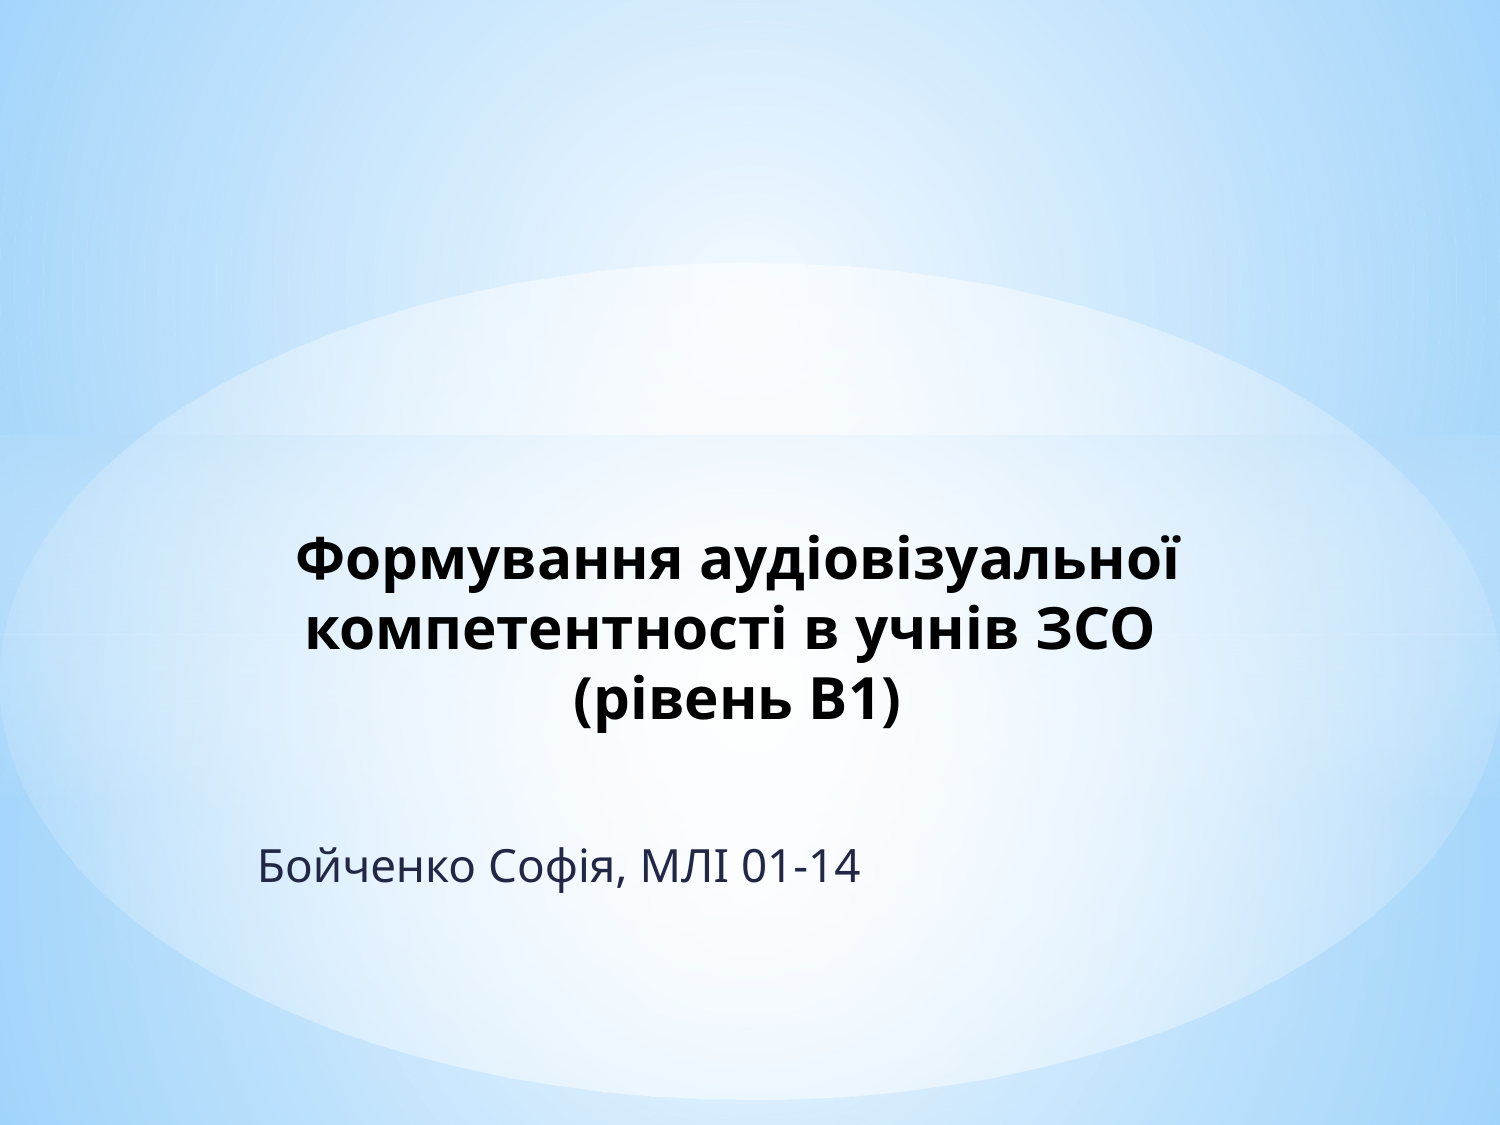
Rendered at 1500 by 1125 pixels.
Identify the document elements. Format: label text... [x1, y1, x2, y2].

subtitle Бойченко Софія, МЛІ 01-14 [241, 828, 1167, 974]
title Формування аудіовізуальної компетентності в учнів ЗСО (рівень В1) [134, 513, 1312, 808]
